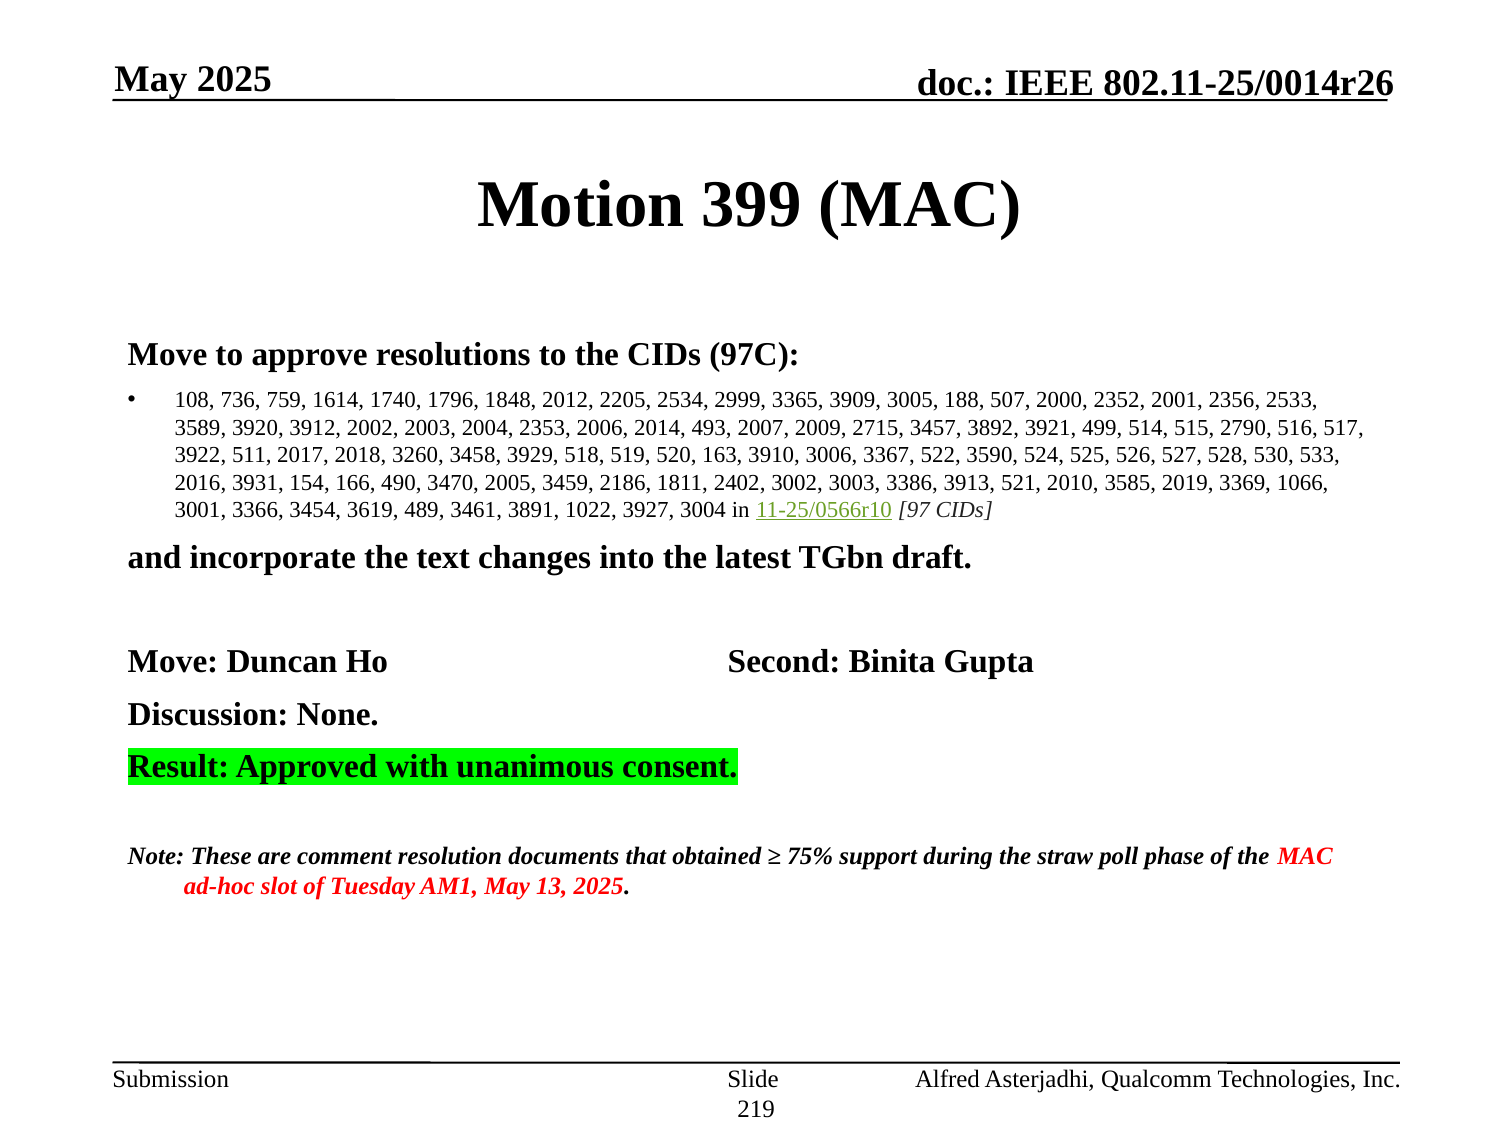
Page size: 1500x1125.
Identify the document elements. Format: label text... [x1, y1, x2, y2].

slide_number Slide 219 [712, 1061, 800, 1123]
footer Alfred Asterjadhi, Qualcomm Technologies, Inc. [878, 1061, 1402, 1093]
title Motion 399 (MAC) [112, 112, 1388, 288]
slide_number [114, 54, 423, 100]
list Move to approve resolutions to the CIDs (97C): 108, 736, 759, 1614, 1740, 1796, 1848, 2012, 2205, 2534, 2999, 3365, 3909, 3005, 188, 507, 2000, 2352, 2001, 2356, 2533, 3589, 3920, 3912, 2002, 2003, 2004, 2353, 2006, 2014, 493, 2007, 2009, 2715, 3457, 3892, 3921, 499, 514, 515, 2790, 516, 517, 3922, 511, 2017, 2018, 3260, 3458, 3929, 518, 519, 520, 163, 3910, 3006, 3367, 522, 3590, 524, 525, 526, 527, 528, 530, 533, 2016, 3931, 154, 166, 490, 3470, 2005, 3459, 2186, 1811, 2402, 3002, 3003, 3386, 3913, 521, 2010, 3585, 2019, 3369, 1066, 3001, 3366, 3454, 3619, 489, 3461, 3891, 1022, 3927, 3004 in 11-25/0566r10 [97 CIDs] and incorporate the text changes into the latest TGbn draft. Move: Duncan Ho Second: Binita Gupta Discussion: None. Result: Approved with unanimous consent. Note: These are comment resolution documents that obtained ≥ 75% support during the straw poll phase of the MAC ad-hoc slot of Tuesday AM1, May 13, 2025. [112, 324, 1388, 1063]
